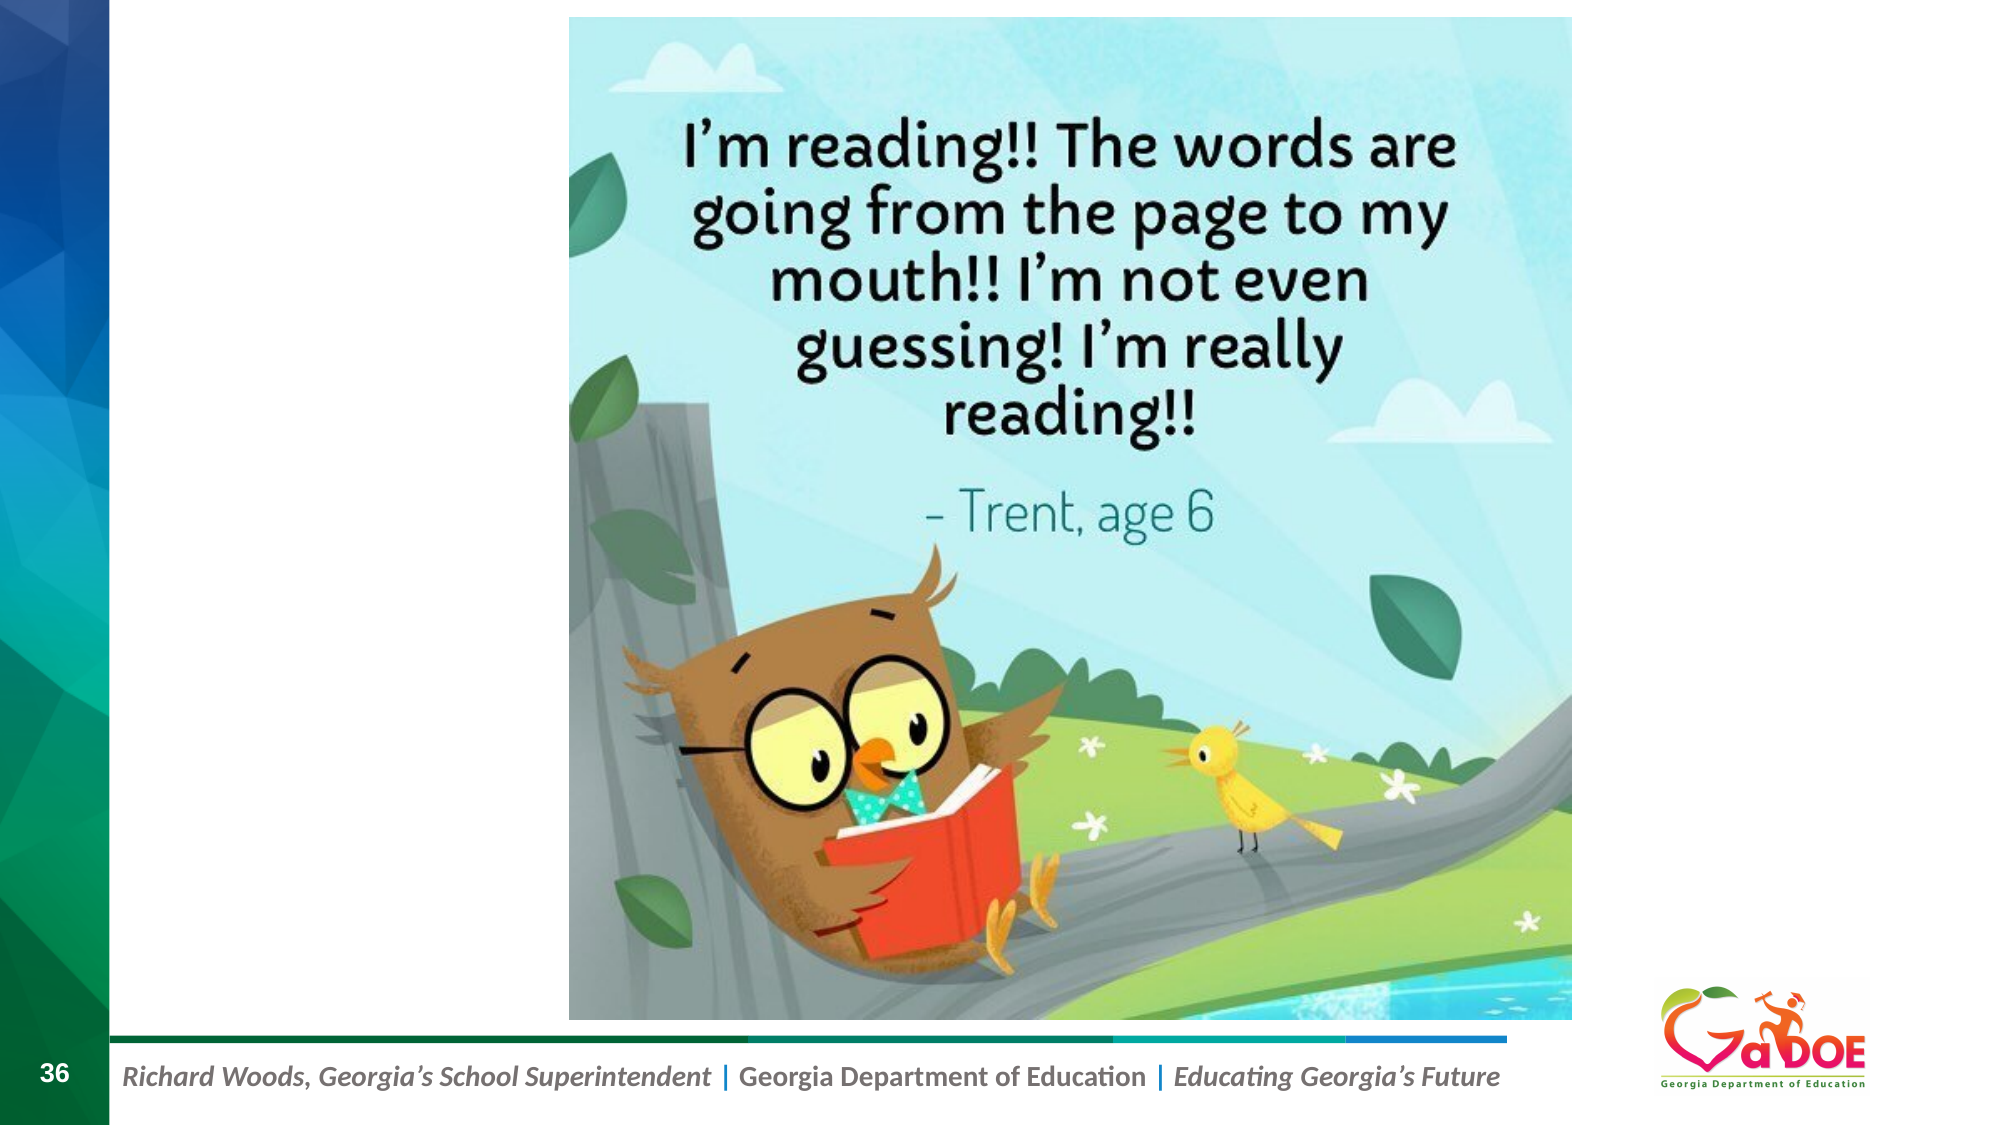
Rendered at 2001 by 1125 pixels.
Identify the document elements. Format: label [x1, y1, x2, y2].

picture [569, 17, 1572, 1020]
picture [0, 0, 110, 1125]
picture [1654, 977, 1870, 1096]
